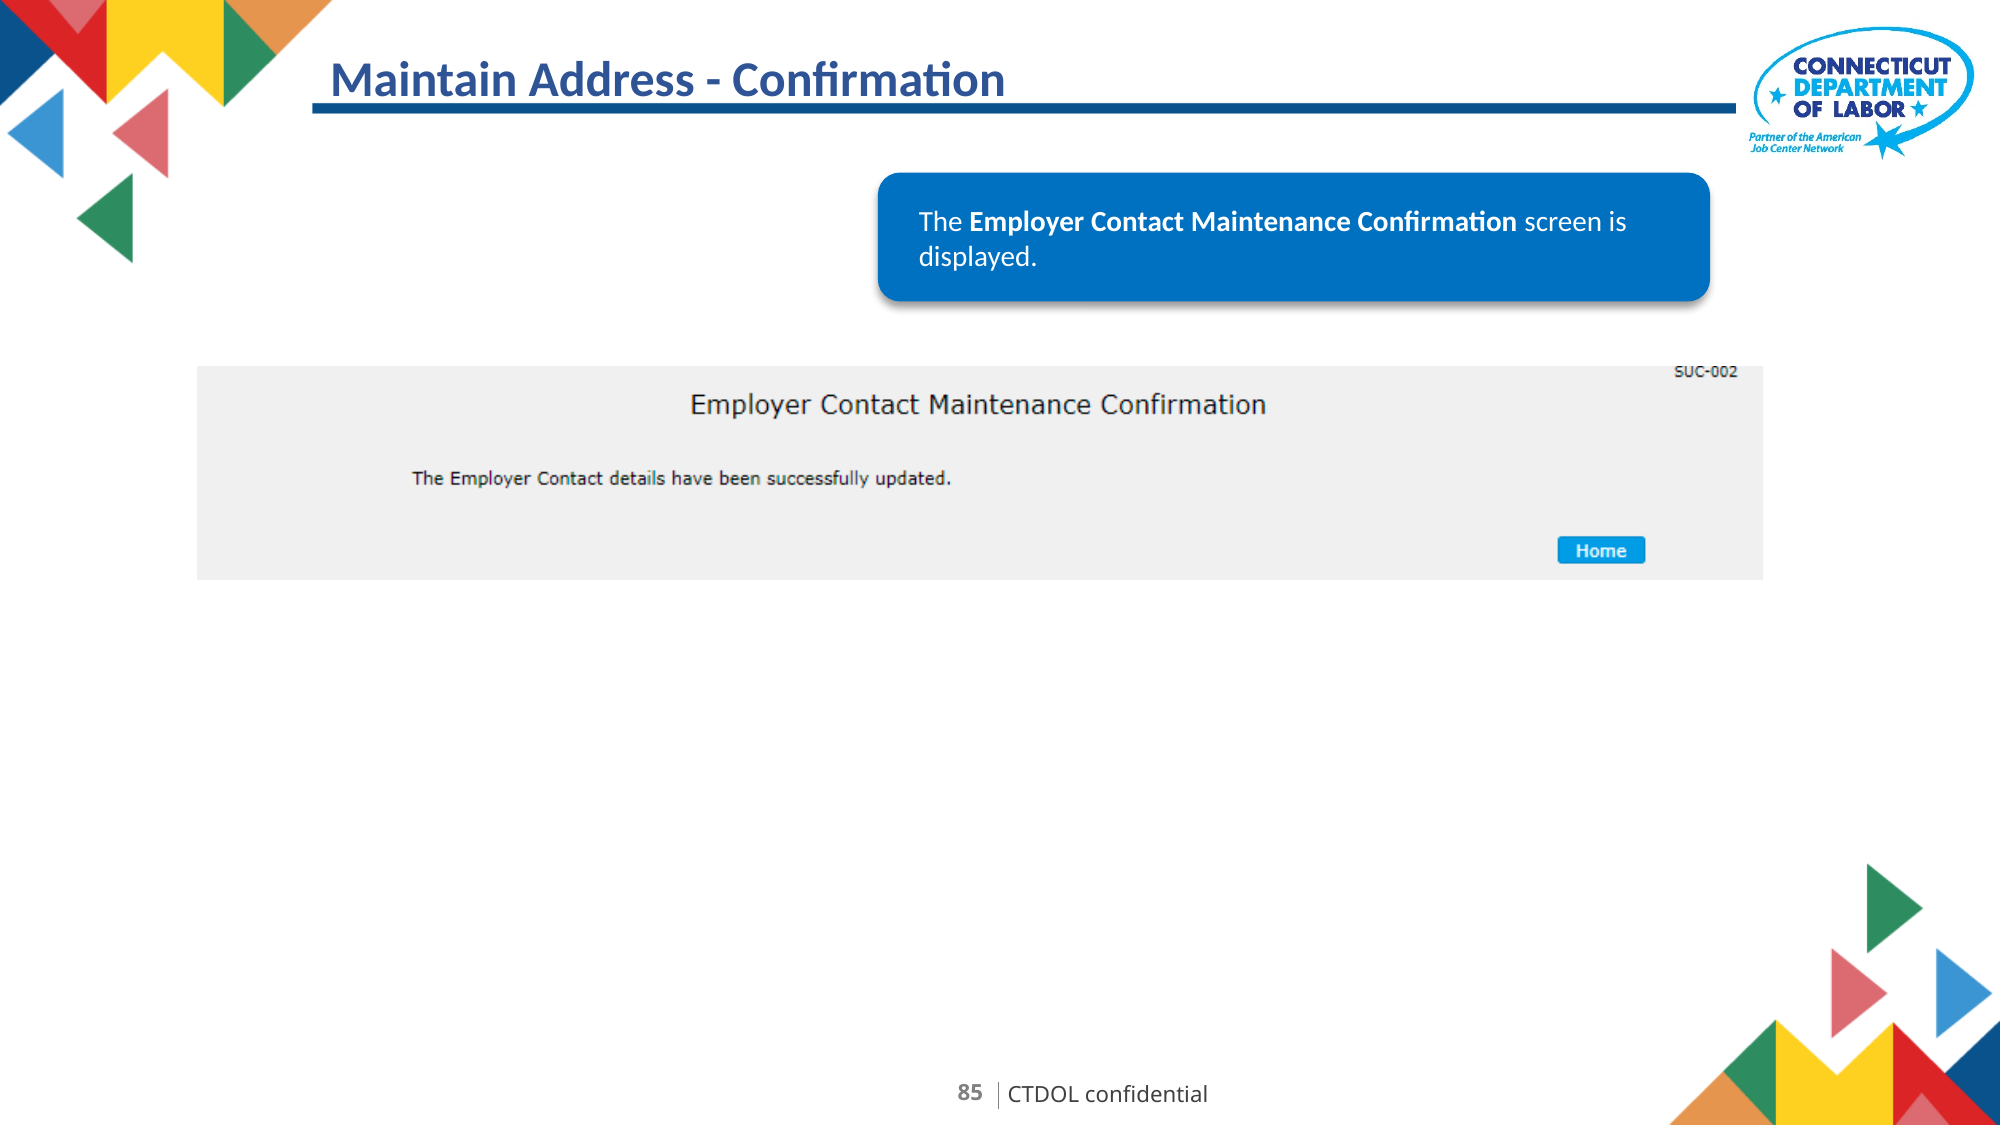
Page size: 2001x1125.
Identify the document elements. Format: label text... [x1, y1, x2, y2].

picture [0, 0, 2000, 1125]
text_box The Employer Contact Maintenance Confirmation screen is displayed. [877, 172, 1711, 302]
text_box Maintain Address - Confirmation [315, 39, 1778, 115]
